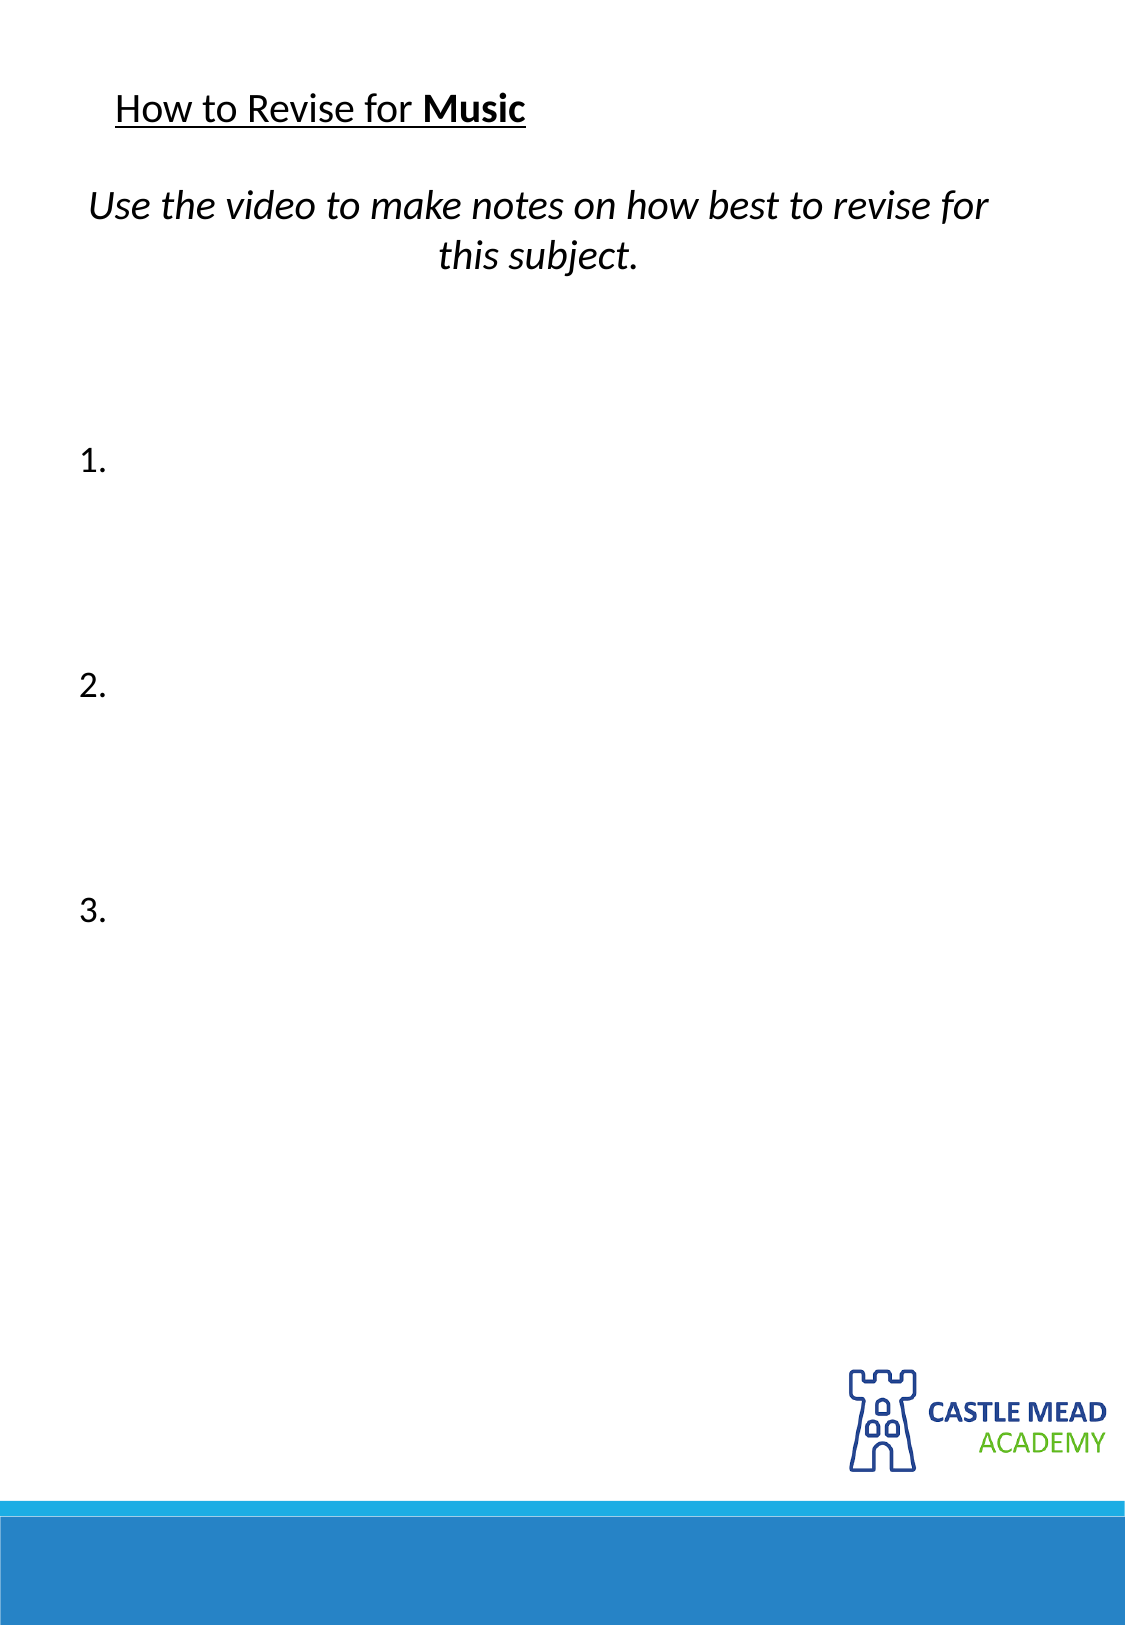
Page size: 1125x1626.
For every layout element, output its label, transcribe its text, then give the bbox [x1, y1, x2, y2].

picture [847, 1367, 1110, 1474]
text_box Use the video to make notes on how best to revise for this subject. [68, 170, 1009, 286]
text_box 1. 2. 3. [64, 427, 1096, 1073]
text_box How to Revise for Music [100, 73, 806, 139]
